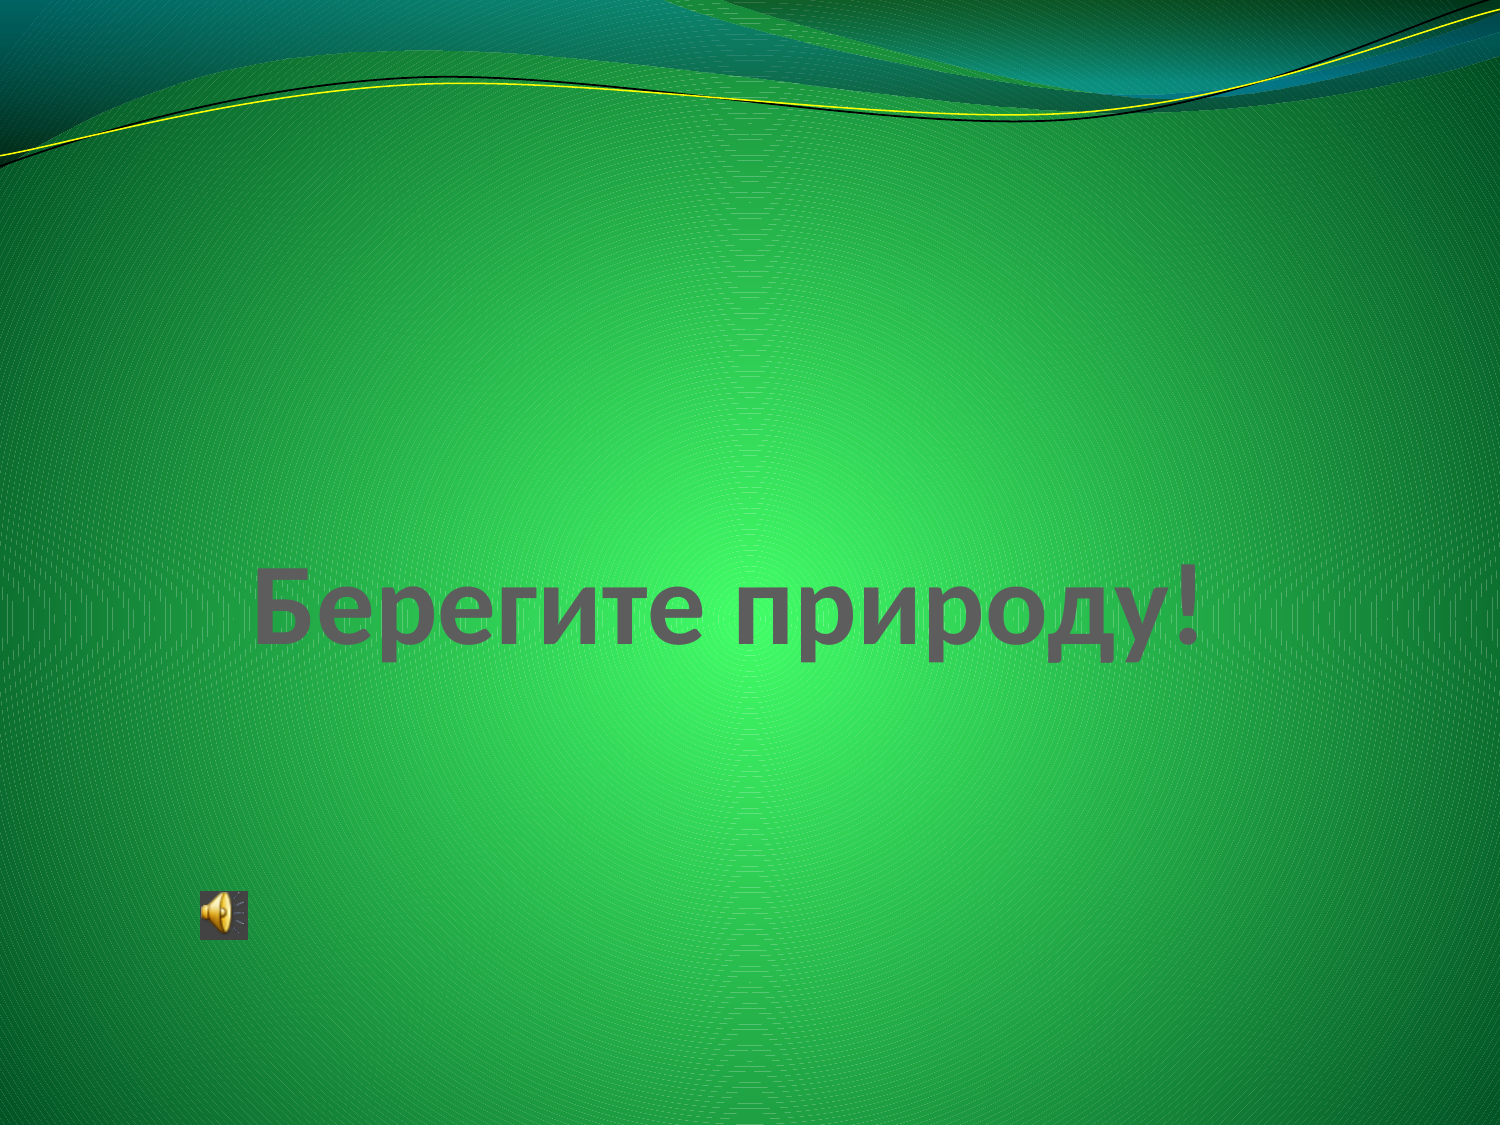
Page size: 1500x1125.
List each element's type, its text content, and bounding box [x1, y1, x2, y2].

title Берегите природу! [87, 224, 1376, 668]
picture [198, 890, 250, 941]
